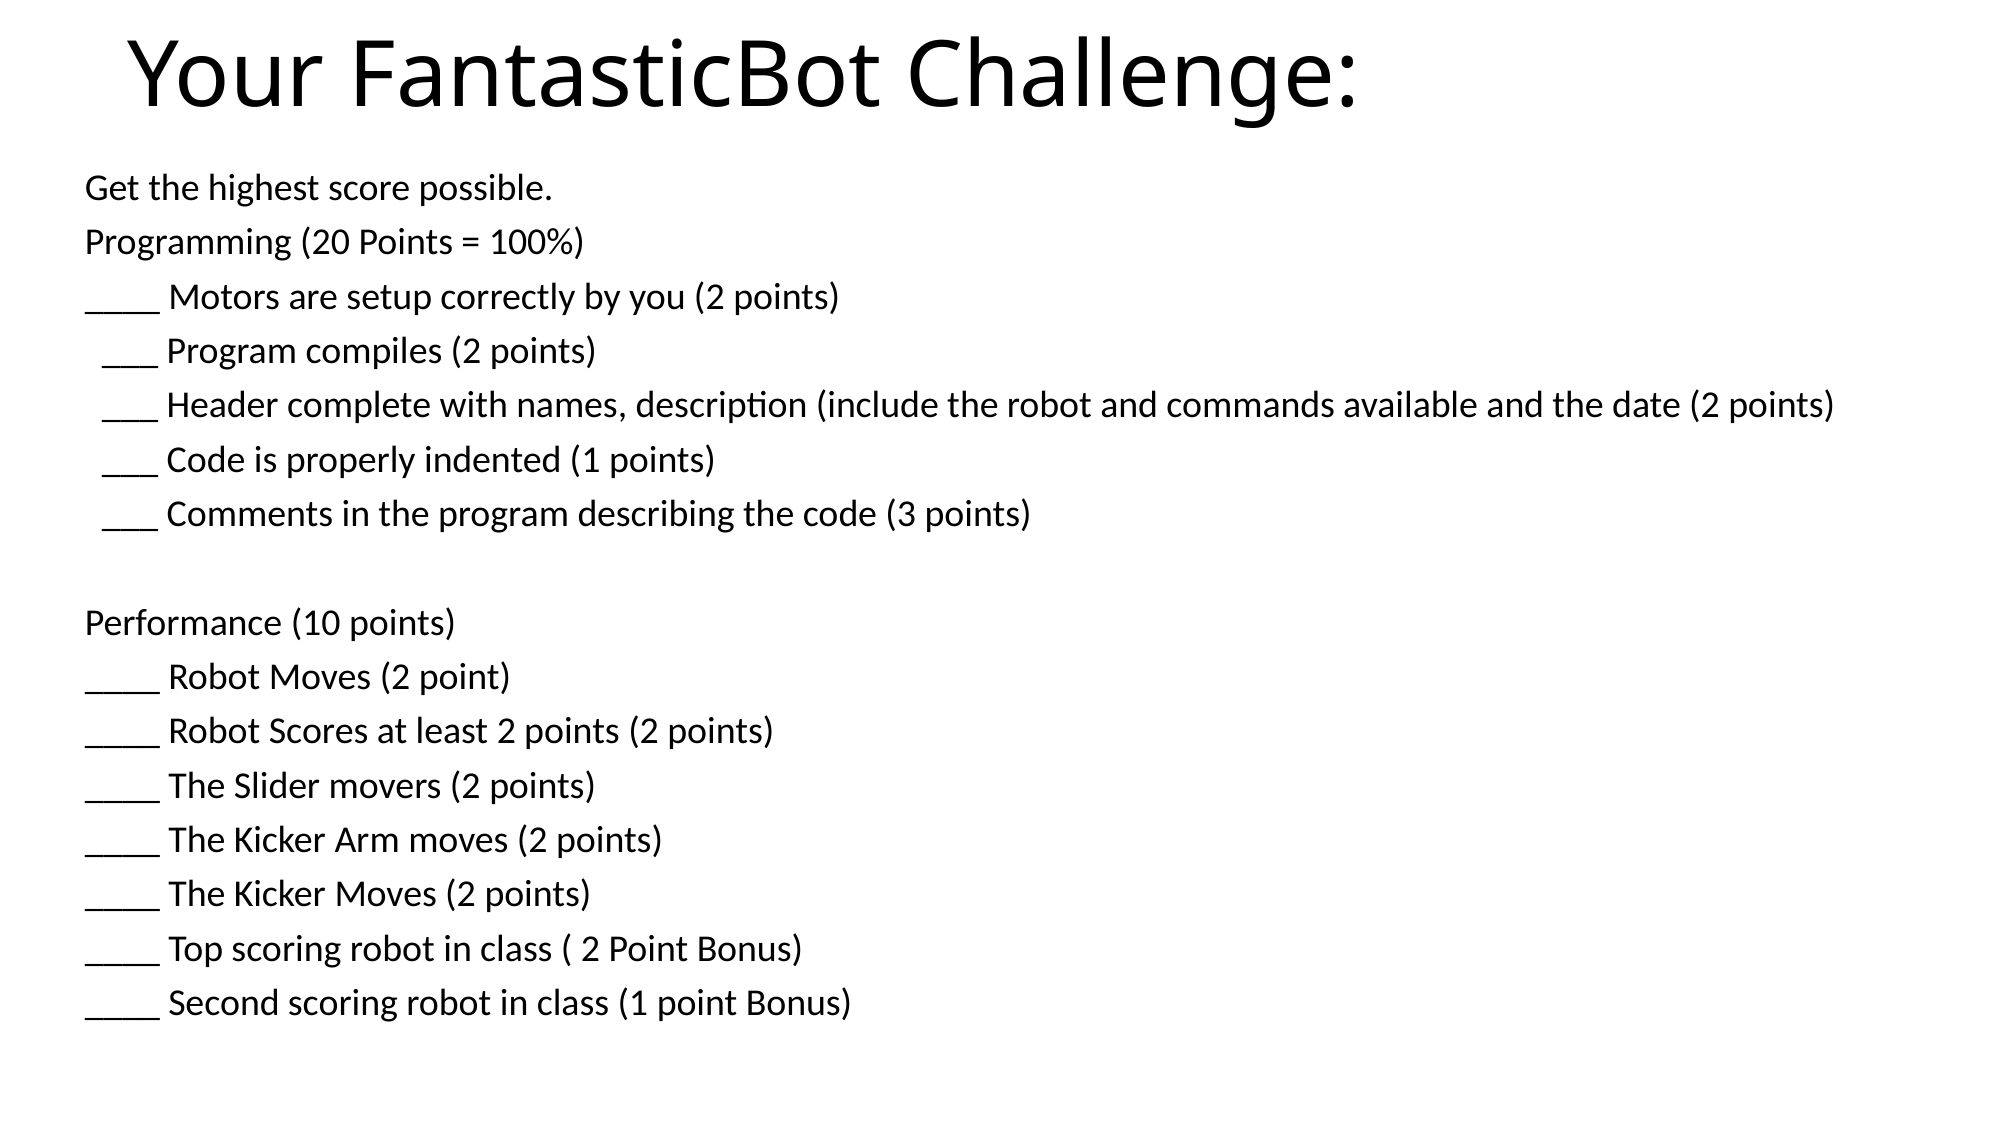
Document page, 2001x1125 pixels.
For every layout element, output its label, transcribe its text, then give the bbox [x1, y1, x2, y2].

list Get the highest score possible. Programming (20 Points = 100%) ____ Motors are setup correctly by you (2 points) ___ Program compiles (2 points) ___ Header complete with names, description (include the robot and commands available and the date (2 points) ___ Code is properly indented (1 points) ___ Comments in the program describing the code (3 points) Performance (10 points) ____ Robot Moves (2 point) ____ Robot Scores at least 2 points (2 points) ____ The Slider movers (2 points) ____ The Kicker Arm moves (2 points) ____ The Kicker Moves (2 points) ____ Top scoring robot in class ( 2 Point Bonus) ____ Second scoring robot in class (1 point Bonus) [69, 160, 1881, 1057]
title Your FantasticBot Challenge: [112, 0, 1838, 160]
